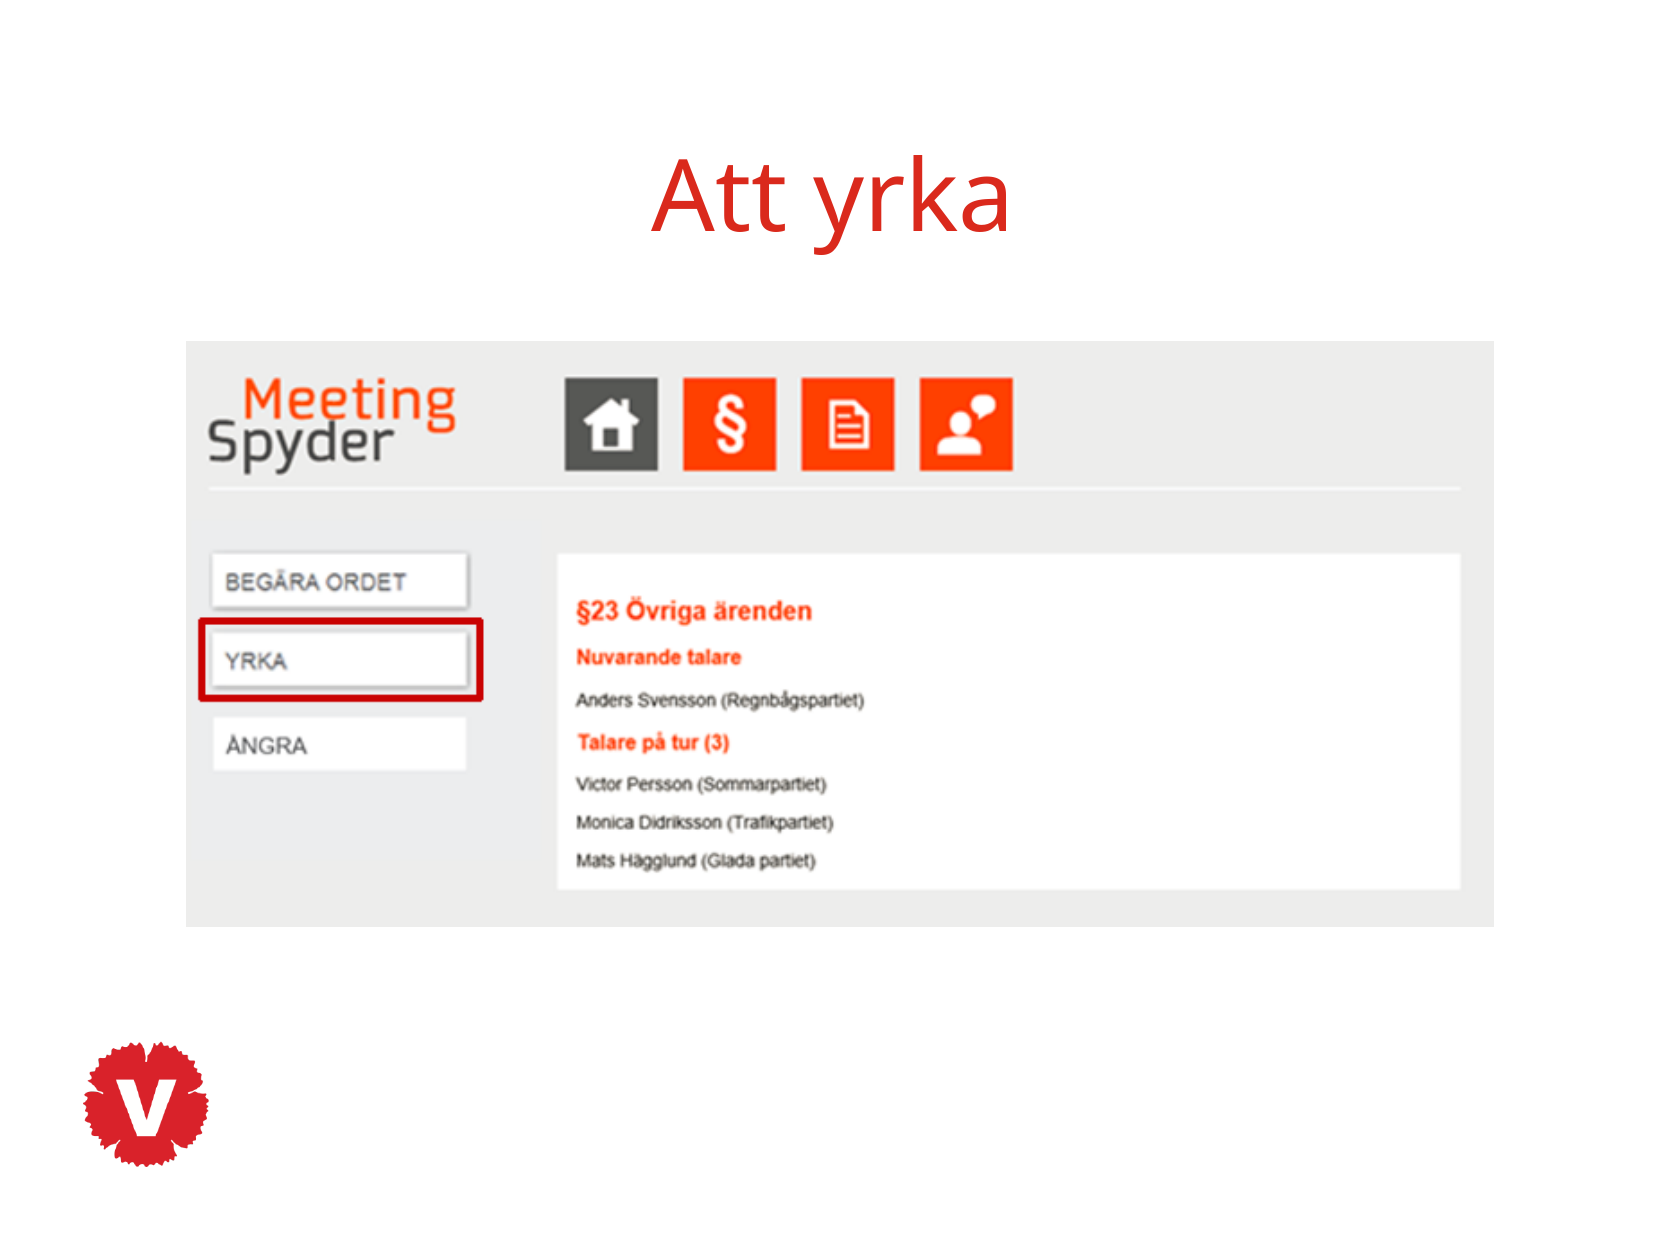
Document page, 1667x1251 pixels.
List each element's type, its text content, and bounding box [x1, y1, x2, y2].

title Att yrka [114, 123, 1553, 366]
picture [83, 1041, 209, 1167]
picture [185, 341, 1494, 927]
